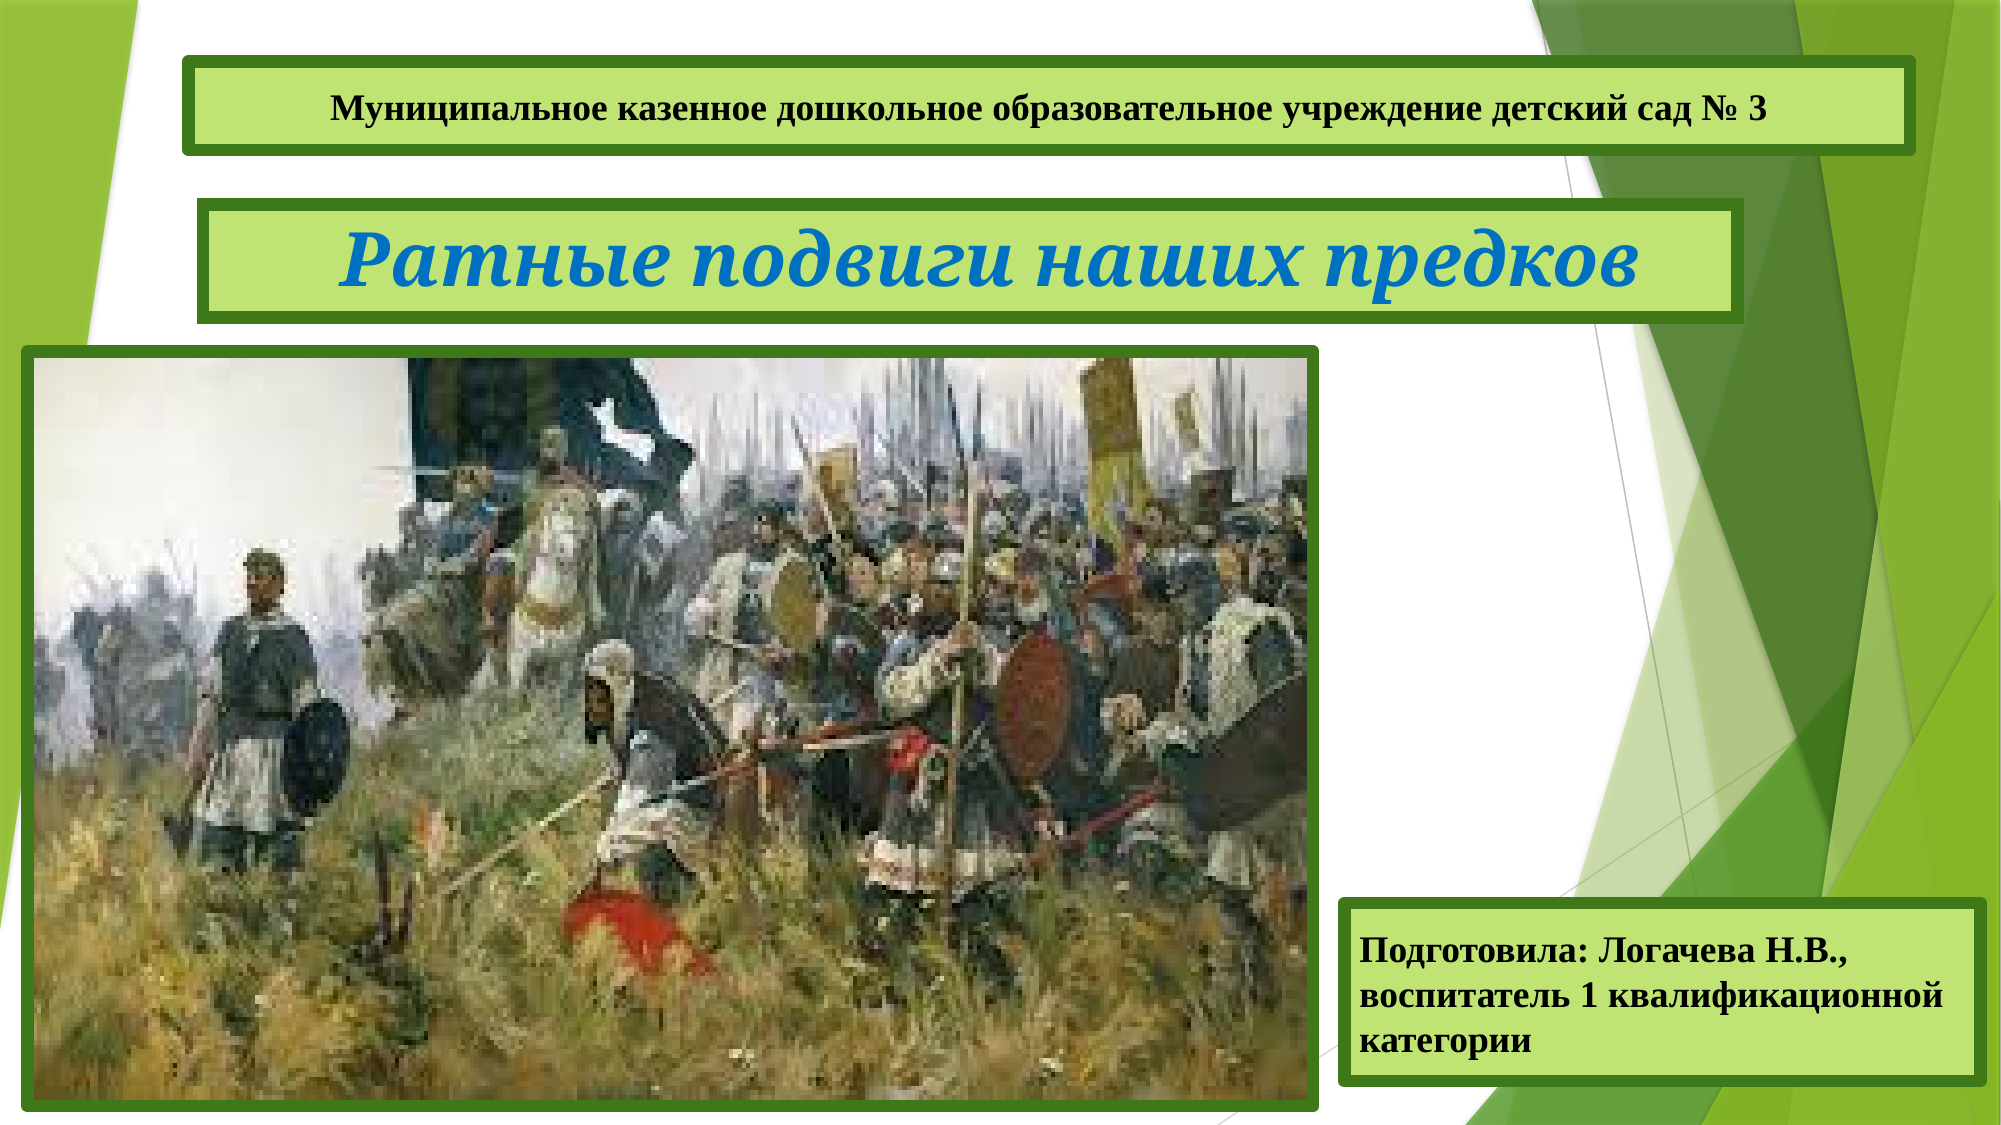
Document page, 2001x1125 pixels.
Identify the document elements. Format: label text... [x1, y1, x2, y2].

text_box Подготовила: Логачева Н.В., воспитатель 1 квалификационной категории [1343, 902, 1982, 1083]
text_box Муниципальное казенное дошкольное образовательное учреждение детский сад № 3 [187, 60, 1911, 151]
text_box Ратные подвиги наших предков [202, 204, 1738, 318]
picture [33, 357, 1308, 1101]
